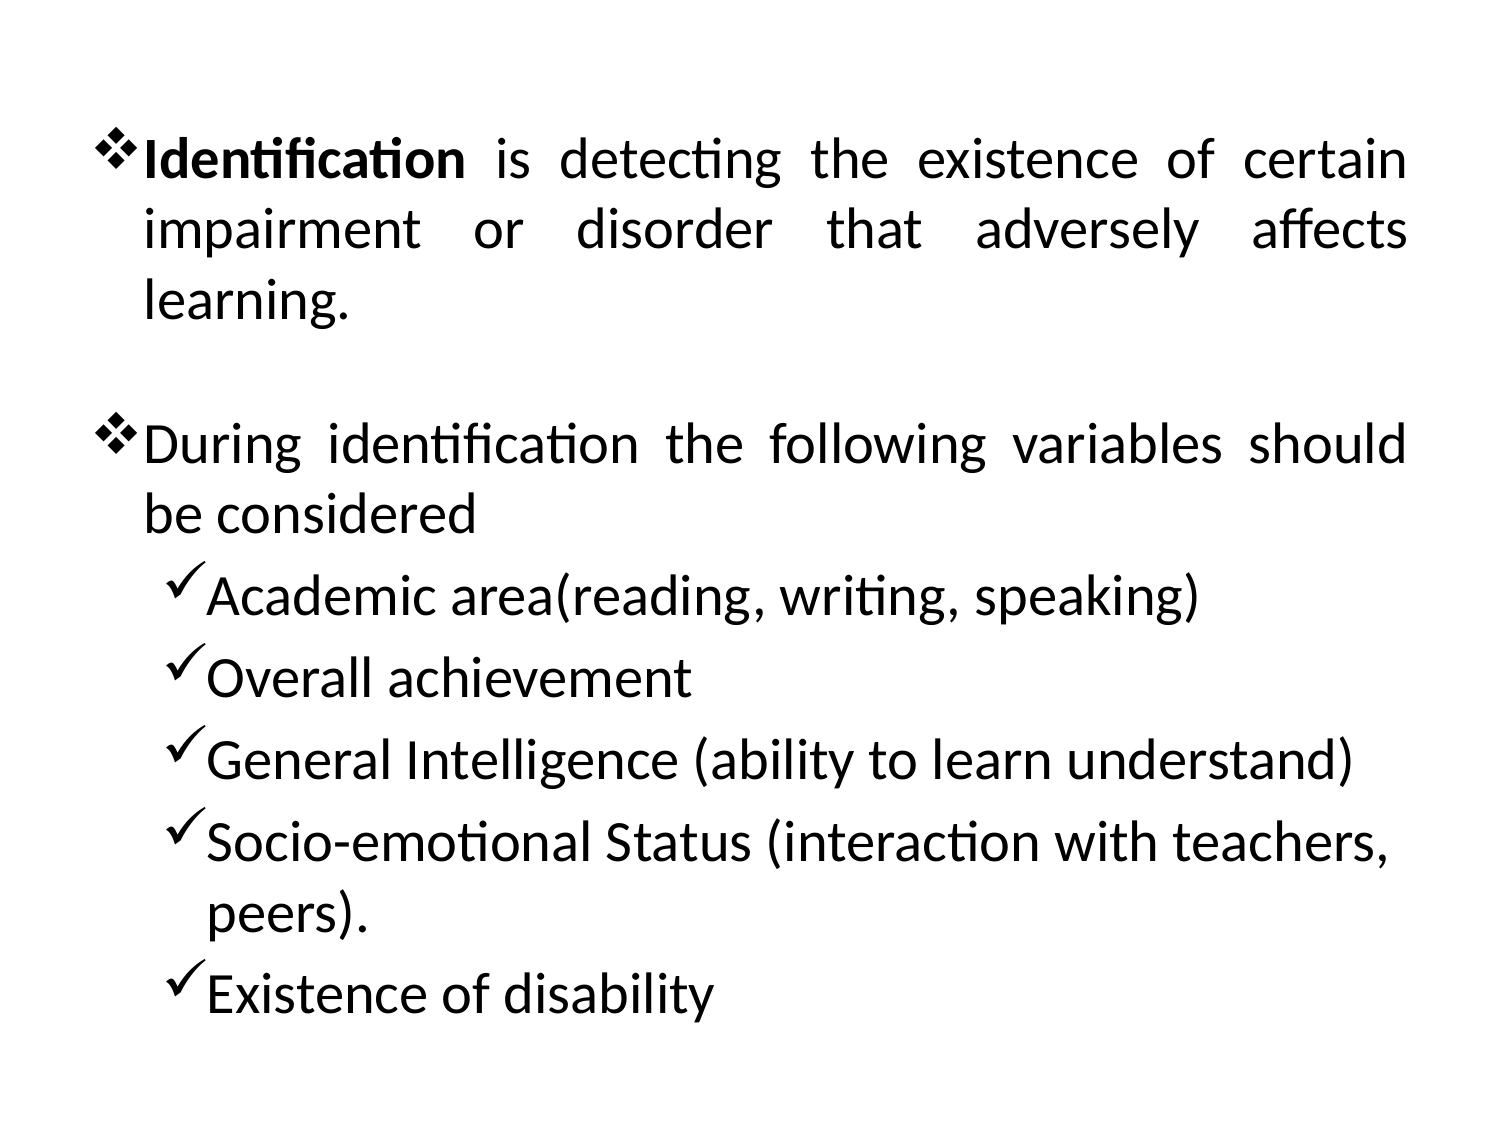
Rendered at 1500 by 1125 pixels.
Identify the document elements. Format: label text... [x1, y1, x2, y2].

list Identification is detecting the existence of certain impairment or disorder that adversely affects learning. During identification the following variables should be considered Academic area(reading, writing, speaking) Overall achievement General Intelligence (ability to learn understand) Socio-emotional Status (interaction with teachers, peers). Existence of disability [75, 112, 1425, 1050]
